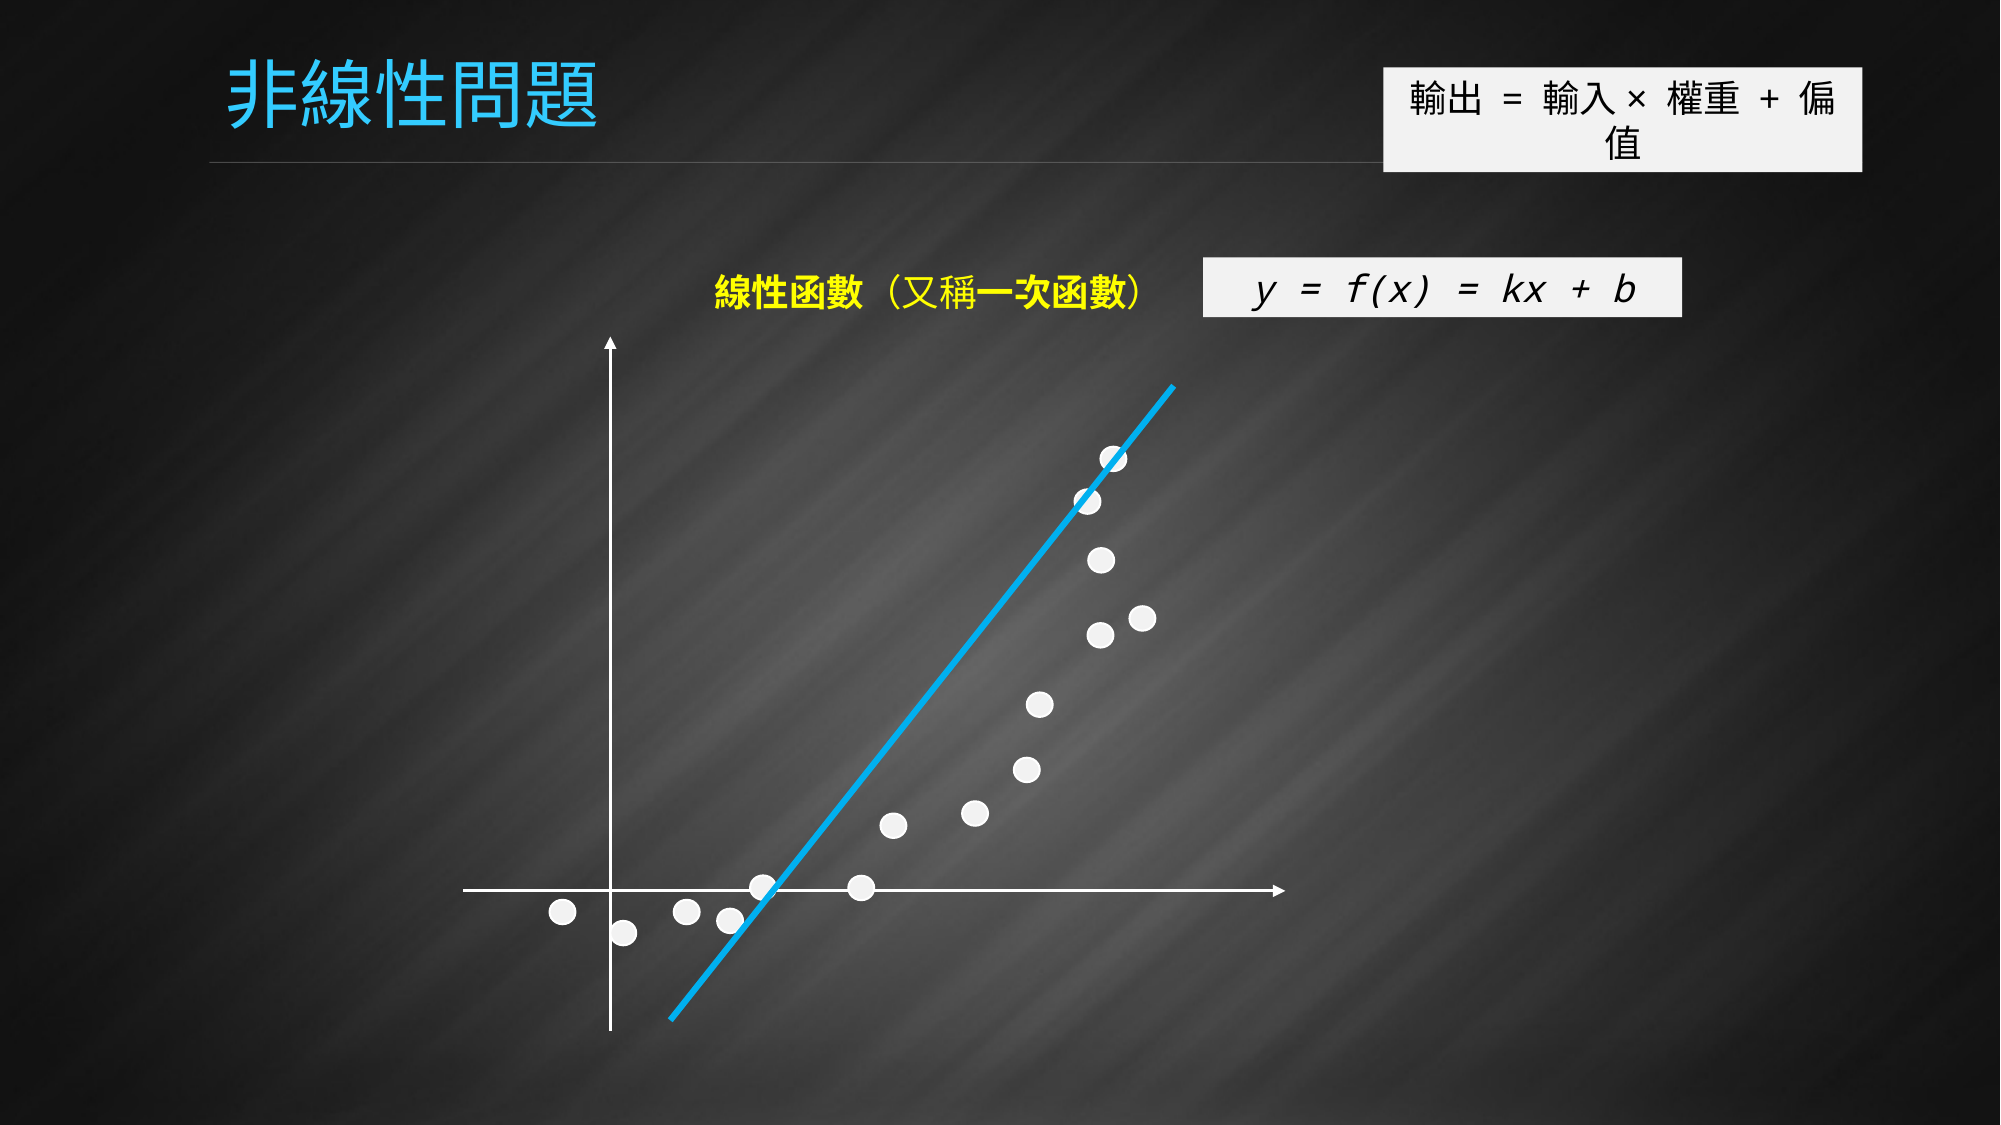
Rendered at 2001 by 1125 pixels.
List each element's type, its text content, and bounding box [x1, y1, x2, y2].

text_box 輸出 = 輸入× 權重 + 偏值 [1383, 67, 1863, 173]
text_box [463, 336, 1286, 1031]
text_box y = f(x) = kx + b [1203, 257, 1683, 318]
title 非線性問題 [209, 47, 1863, 149]
picture [0, 0, 2000, 1125]
text_box 線性函數（又稱一次函數） [699, 261, 1204, 322]
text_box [670, 385, 1174, 1021]
